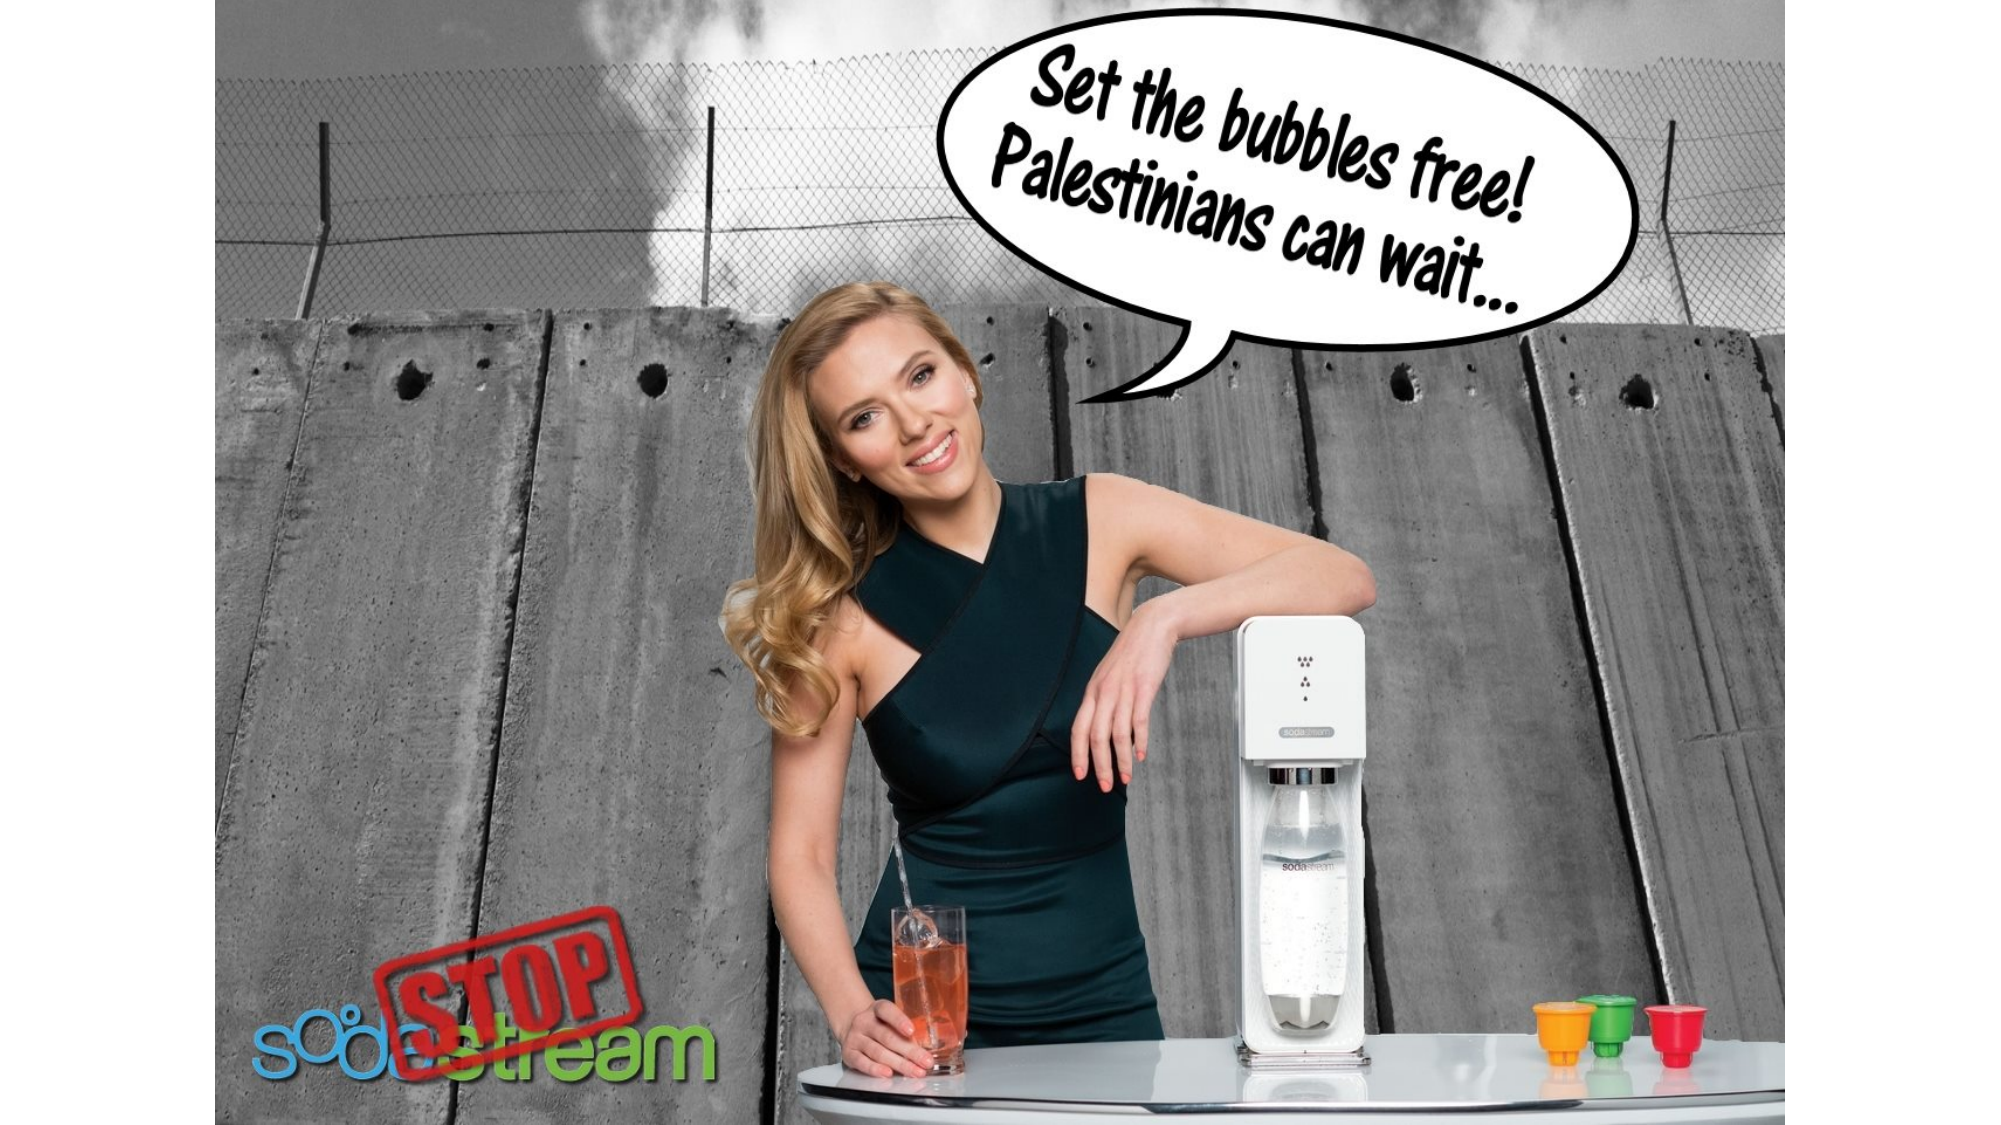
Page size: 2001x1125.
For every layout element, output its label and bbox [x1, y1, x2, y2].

picture [215, 0, 1785, 1125]
